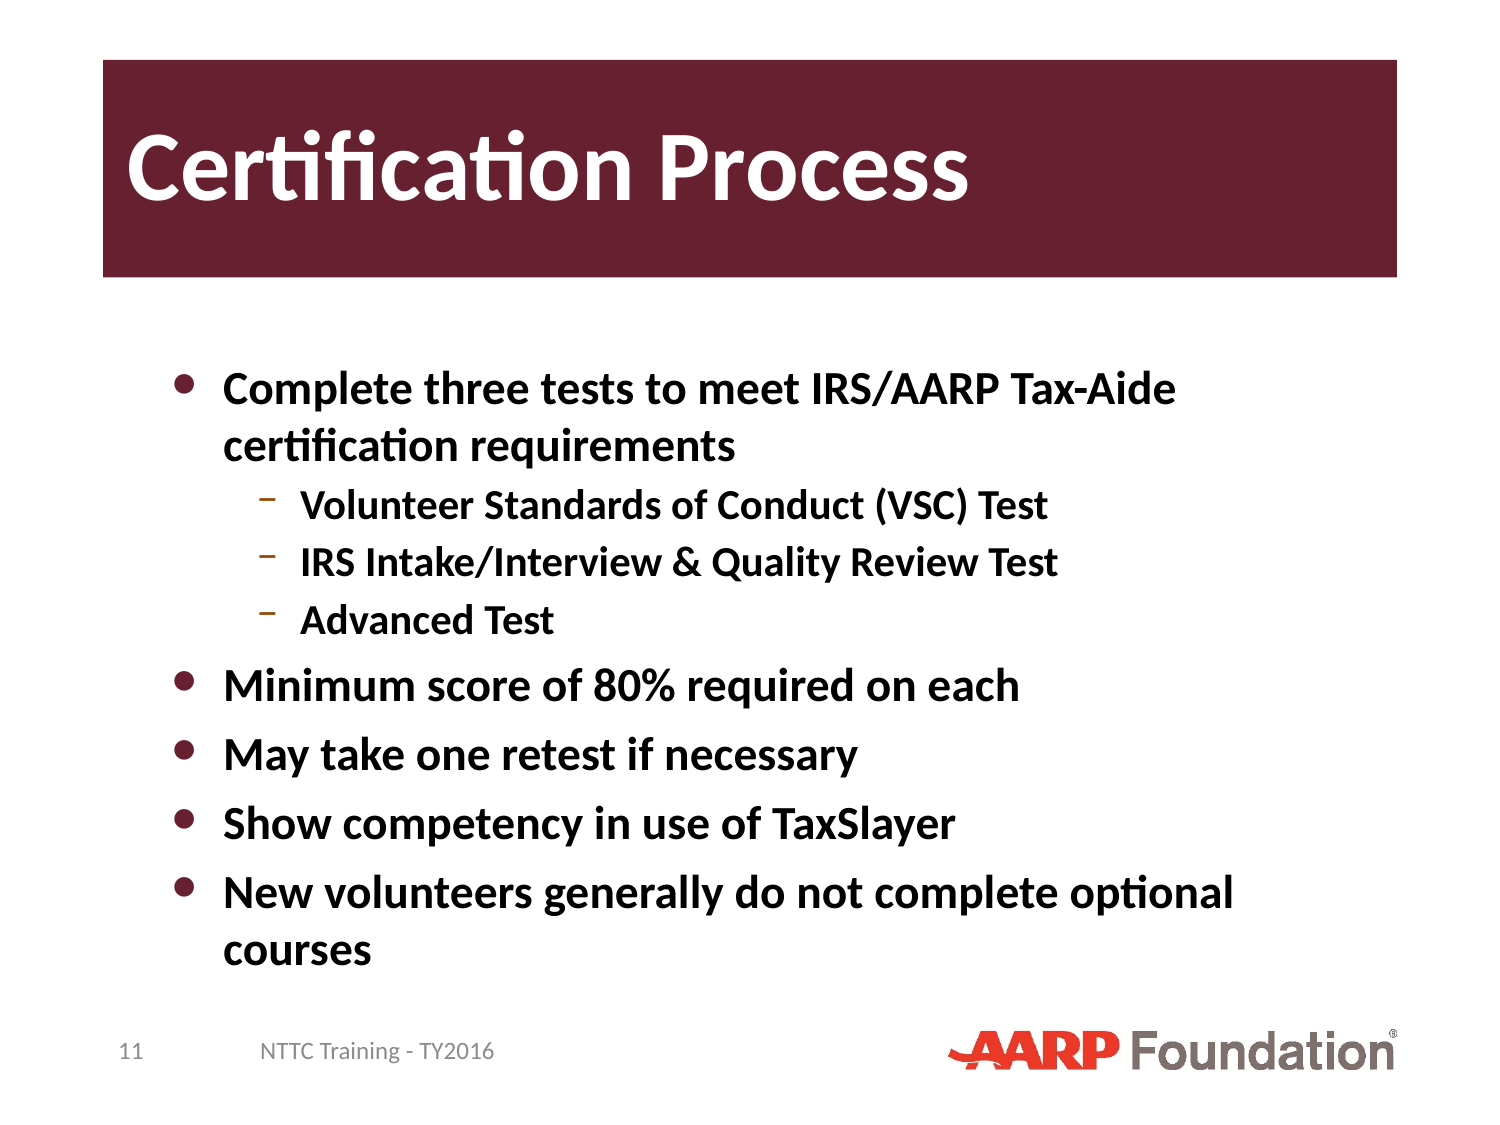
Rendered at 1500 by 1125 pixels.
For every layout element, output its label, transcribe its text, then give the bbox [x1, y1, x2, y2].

title Certification Process [103, 59, 1397, 278]
footer NTTC Training - TY2016 [245, 1019, 812, 1080]
picture [948, 1029, 1397, 1070]
list Complete three tests to meet IRS/AARP Tax-Aide certification requirements Volunteer Standards of Conduct (VSC) Test IRS Intake/Interview & Quality Review Test Advanced Test Minimum score of 80% required on each May take one retest if necessary Show competency in use of TaxSlayer New volunteers generally do not complete optional courses [156, 350, 1394, 988]
slide_number 11 [103, 1019, 208, 1080]
